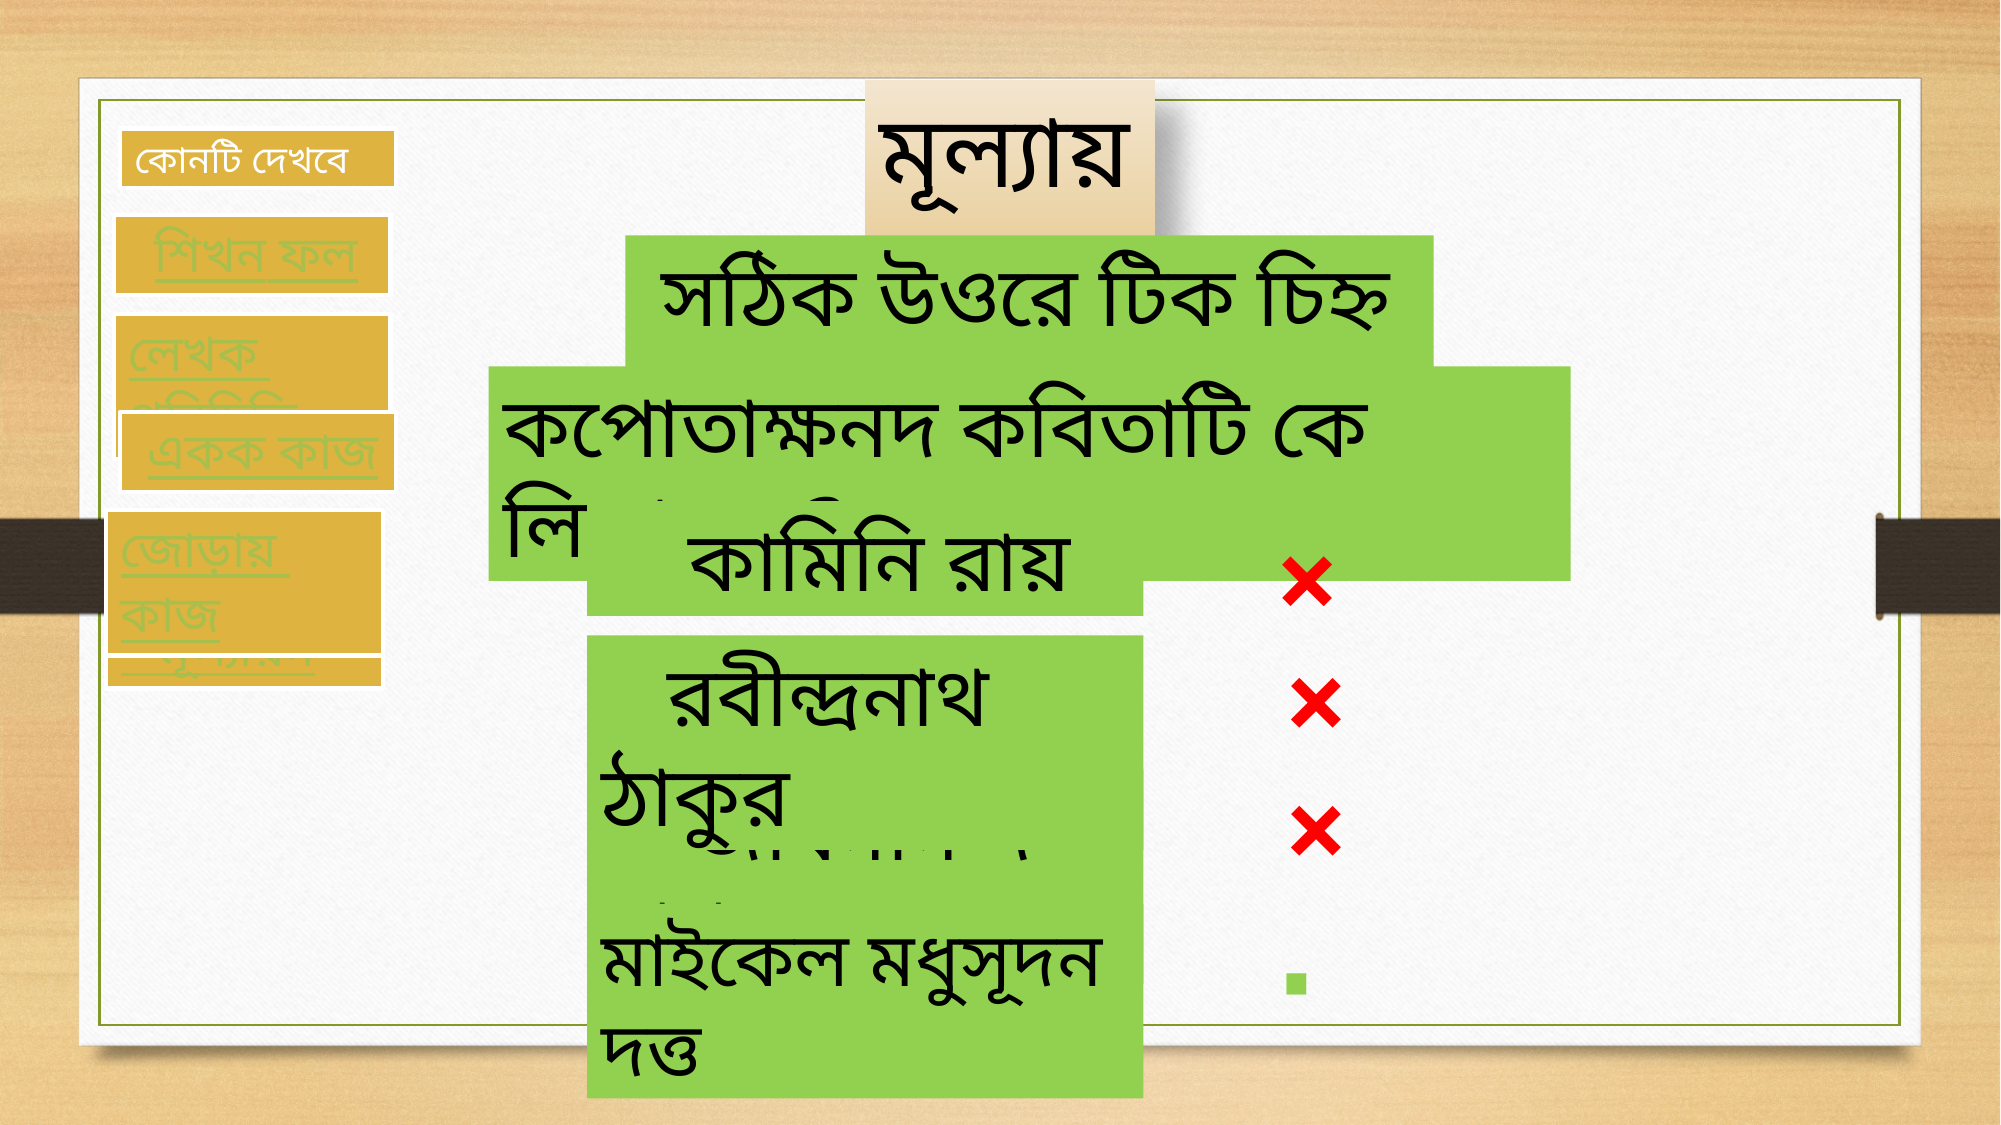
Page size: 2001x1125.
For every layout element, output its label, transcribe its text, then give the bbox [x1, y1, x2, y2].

text_box × [1260, 634, 1364, 761]
text_box × [1260, 501, 1364, 634]
text_box কপোতাক্ষনদ কবিতাটি কে লিখেছেন? [488, 366, 1571, 581]
text_box কামিনি রায় [587, 501, 1144, 616]
picture [0, 0, 2001, 1125]
text_box মাইকেল মধুসূদন দত্ত [587, 903, 1144, 1099]
text_box জীবনানন্দ দাশ [587, 850, 1144, 903]
text_box × [1260, 761, 1364, 903]
text_box মূল্যায়ন [864, 80, 1156, 235]
text_box সঠিক উওরে টিক চিহ্ন দাওঃ [625, 235, 1434, 366]
text_box ∙ [1260, 903, 1364, 1054]
text_box রবীন্দ্রনাথ ঠাকুর [587, 635, 1144, 850]
